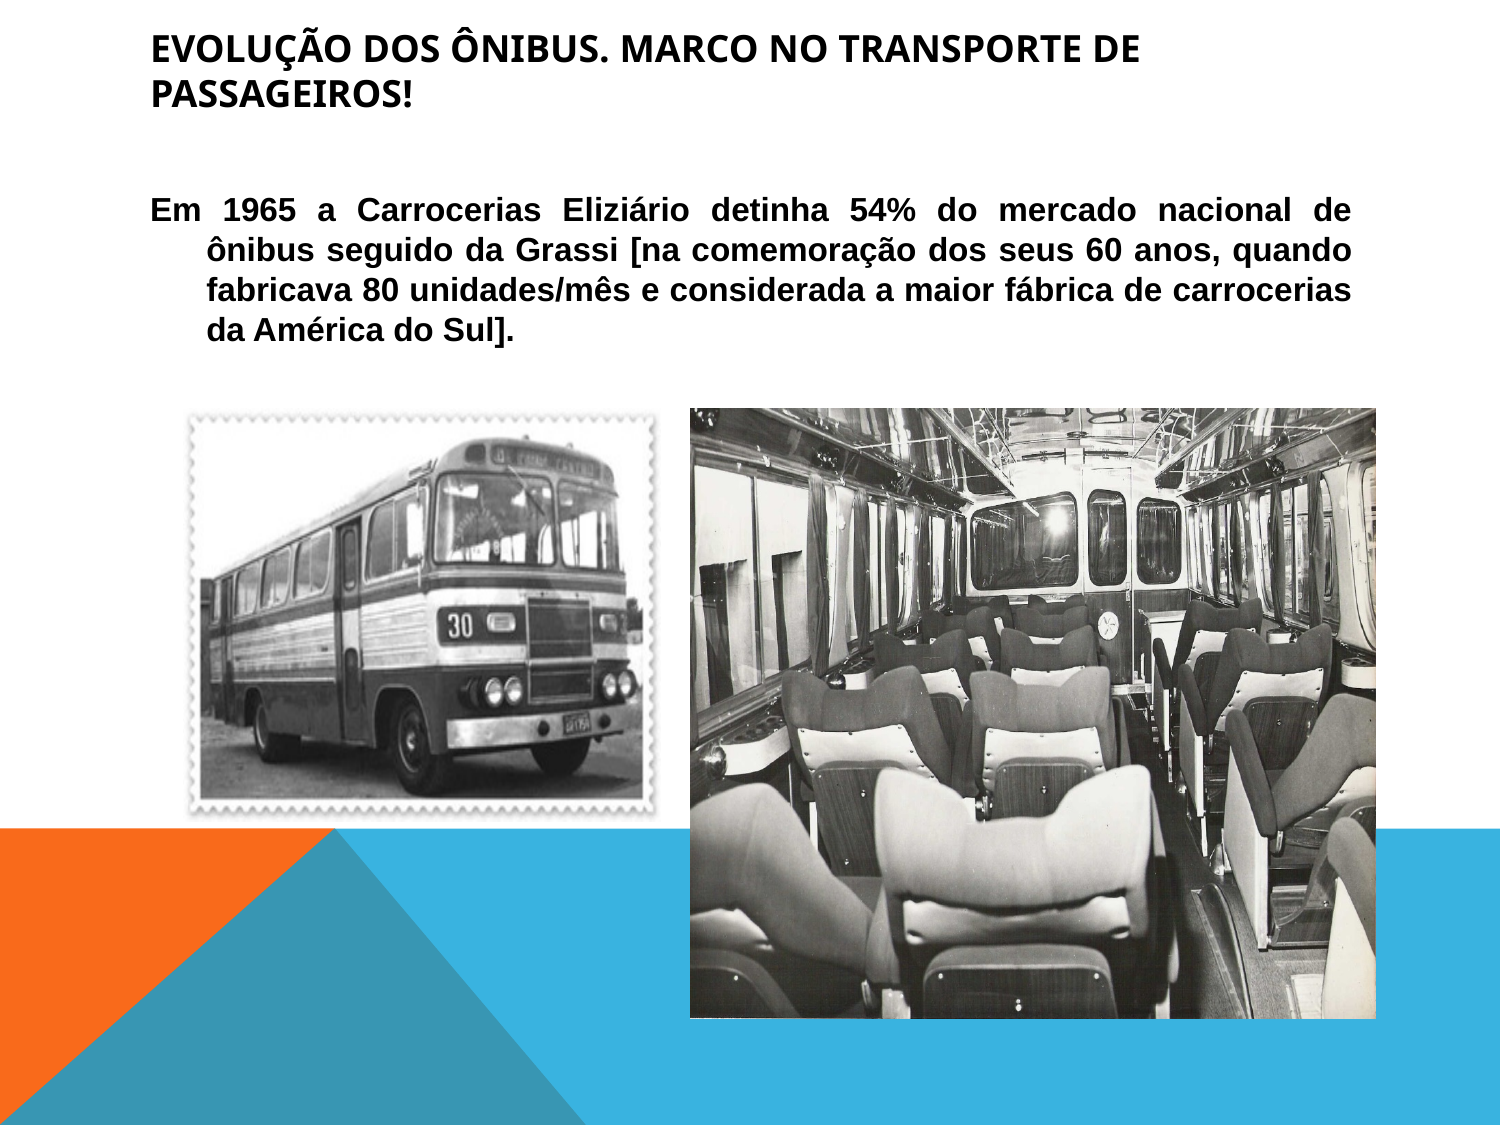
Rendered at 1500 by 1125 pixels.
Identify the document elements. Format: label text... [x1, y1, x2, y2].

picture [690, 408, 1377, 1019]
picture [182, 408, 662, 822]
list Em 1965 a Carrocerias Eliziário detinha 54% do mercado nacional de ônibus seguido da Grassi [na comemoração dos seus 60 anos, quando fabricava 80 unidades/mês e considerada a maior fábrica de carrocerias da América do Sul]. [135, 180, 1369, 768]
title EVOLUÇÃO DOS ÔNIBUS. MARCO NO TRANSPORTE DE PASSAGEIROS! [135, 60, 1369, 150]
